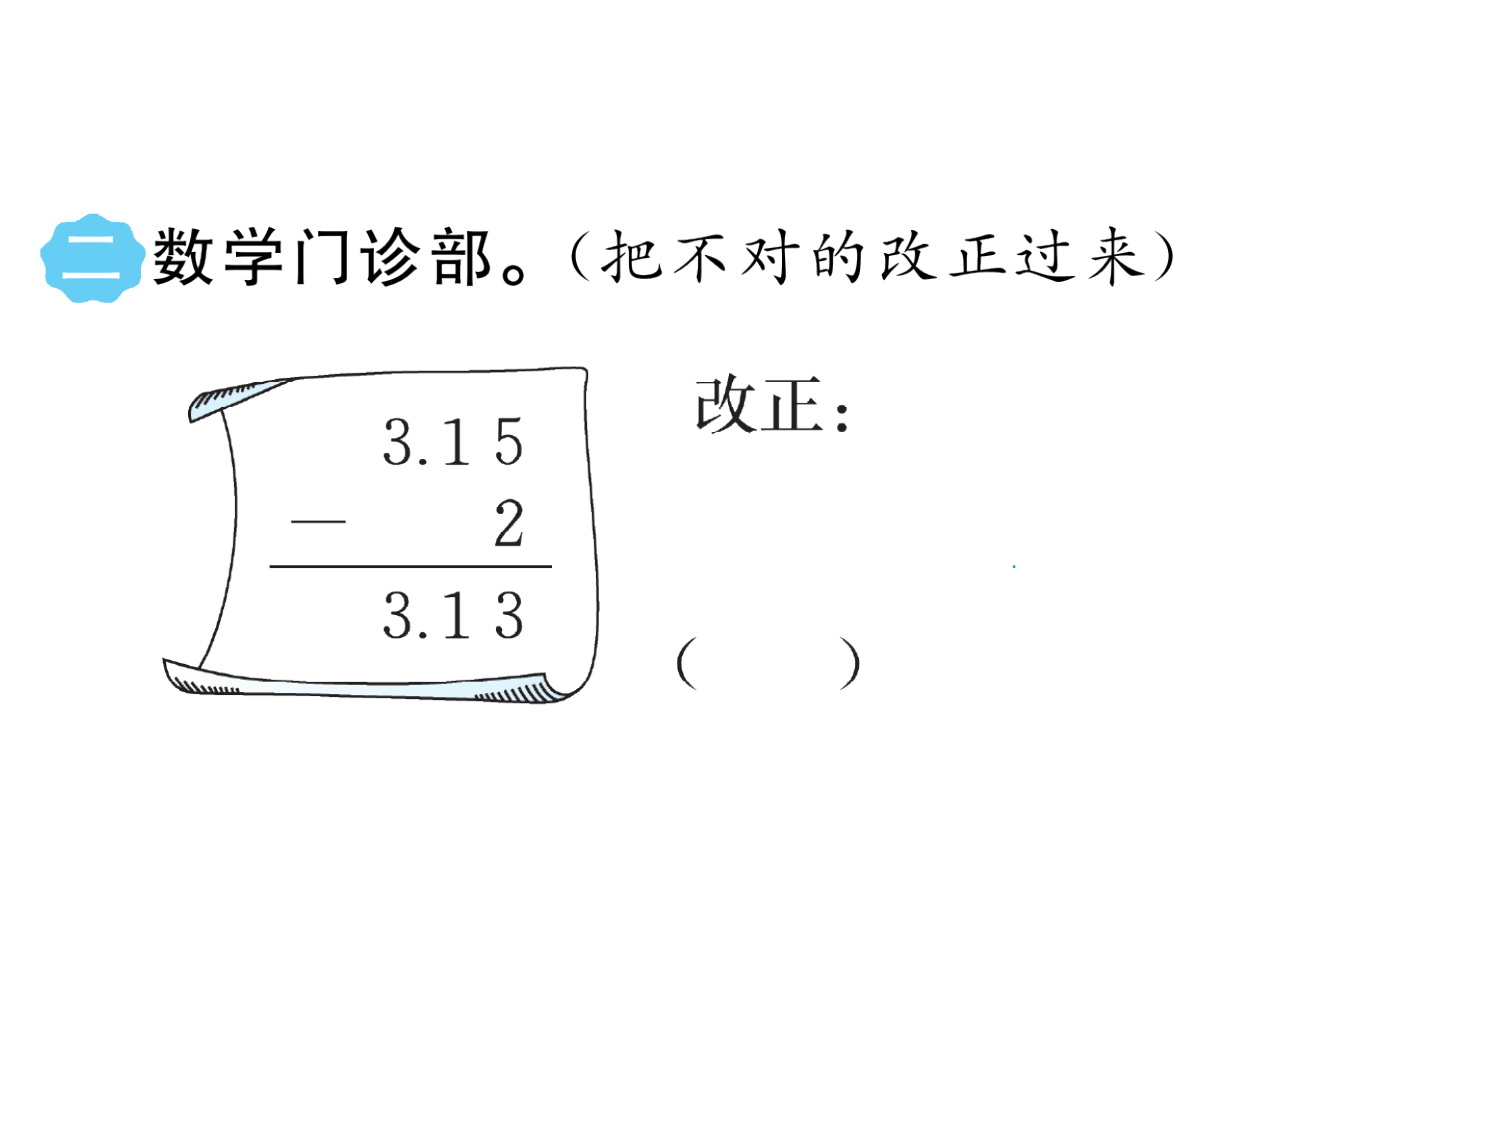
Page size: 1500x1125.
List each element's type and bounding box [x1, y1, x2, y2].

picture [35, 177, 1453, 741]
